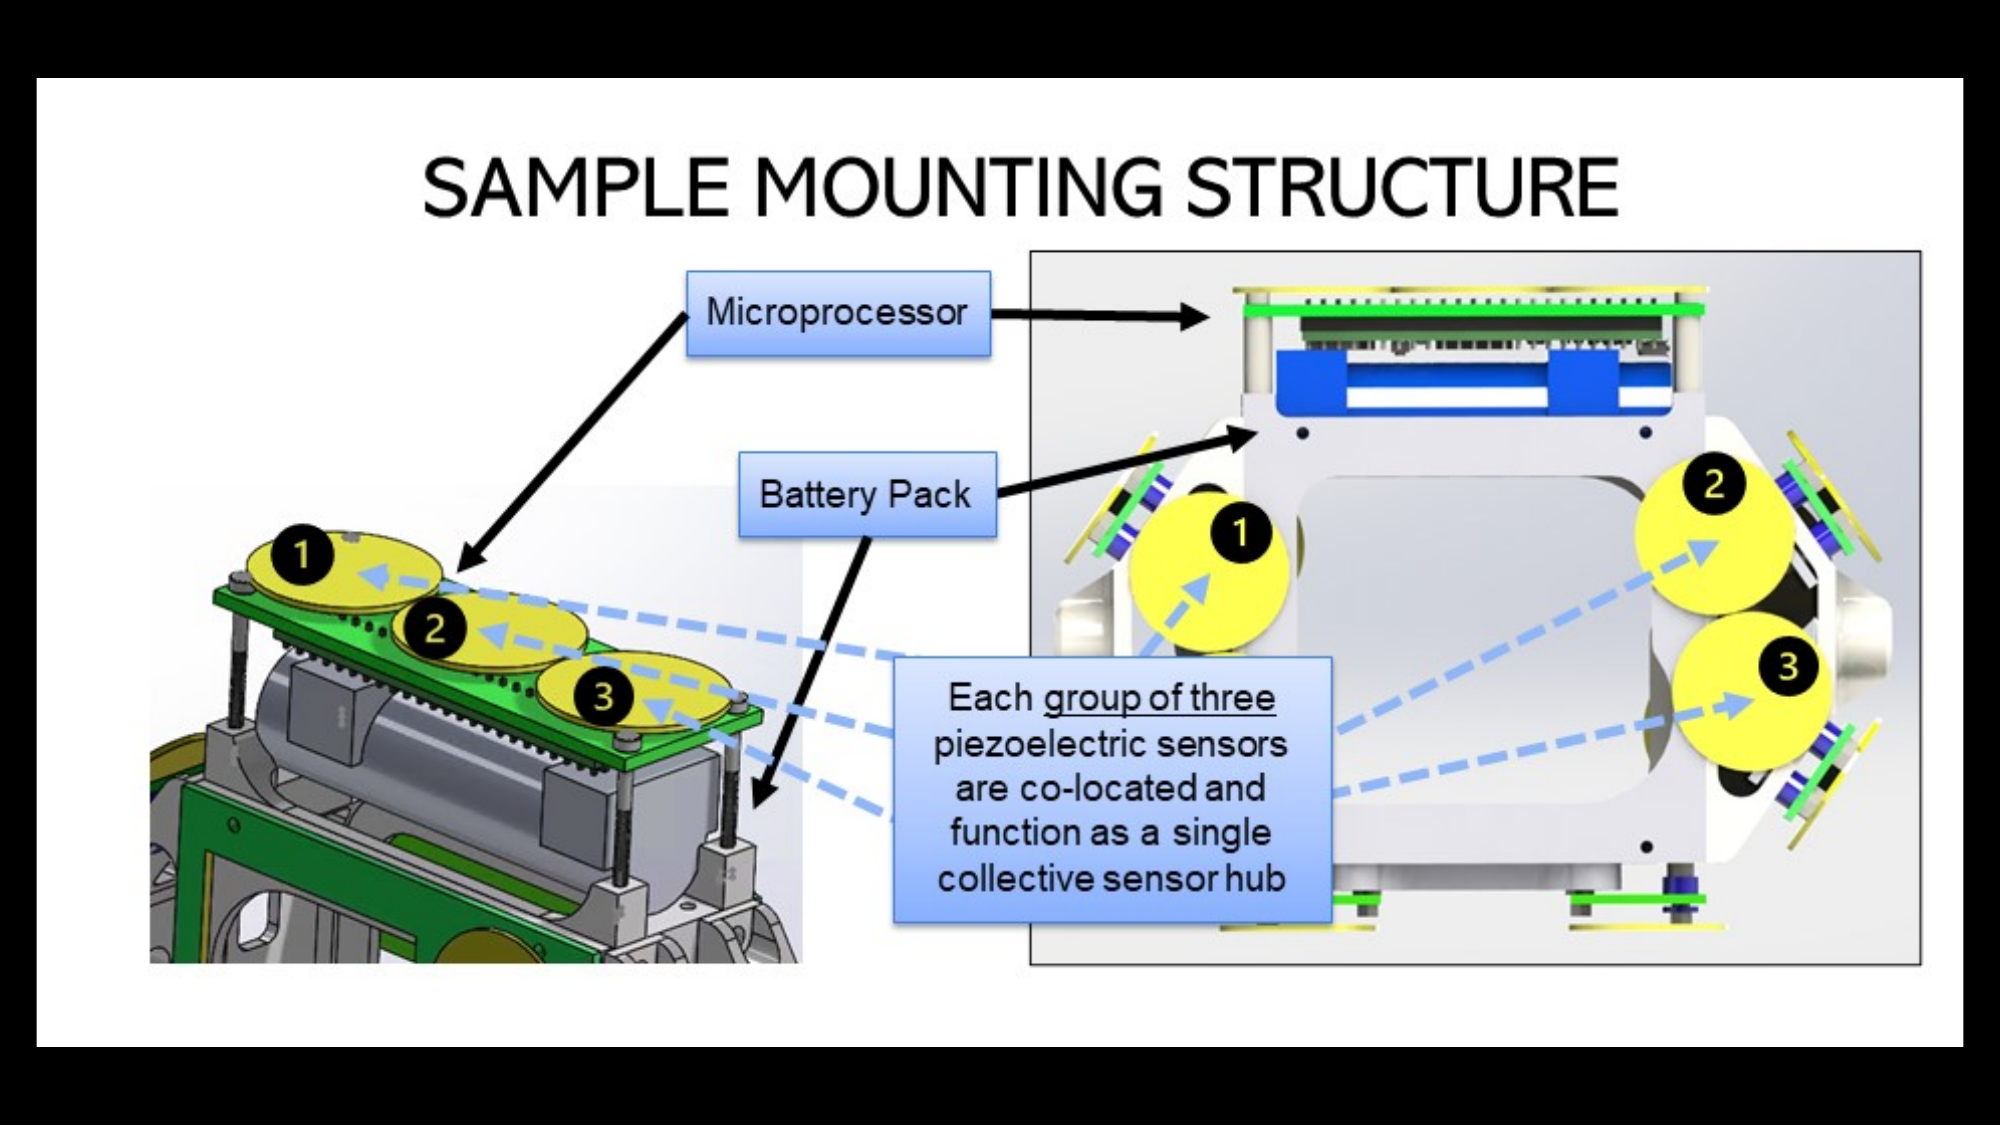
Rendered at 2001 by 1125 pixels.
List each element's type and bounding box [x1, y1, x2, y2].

picture [36, 78, 1964, 1047]
